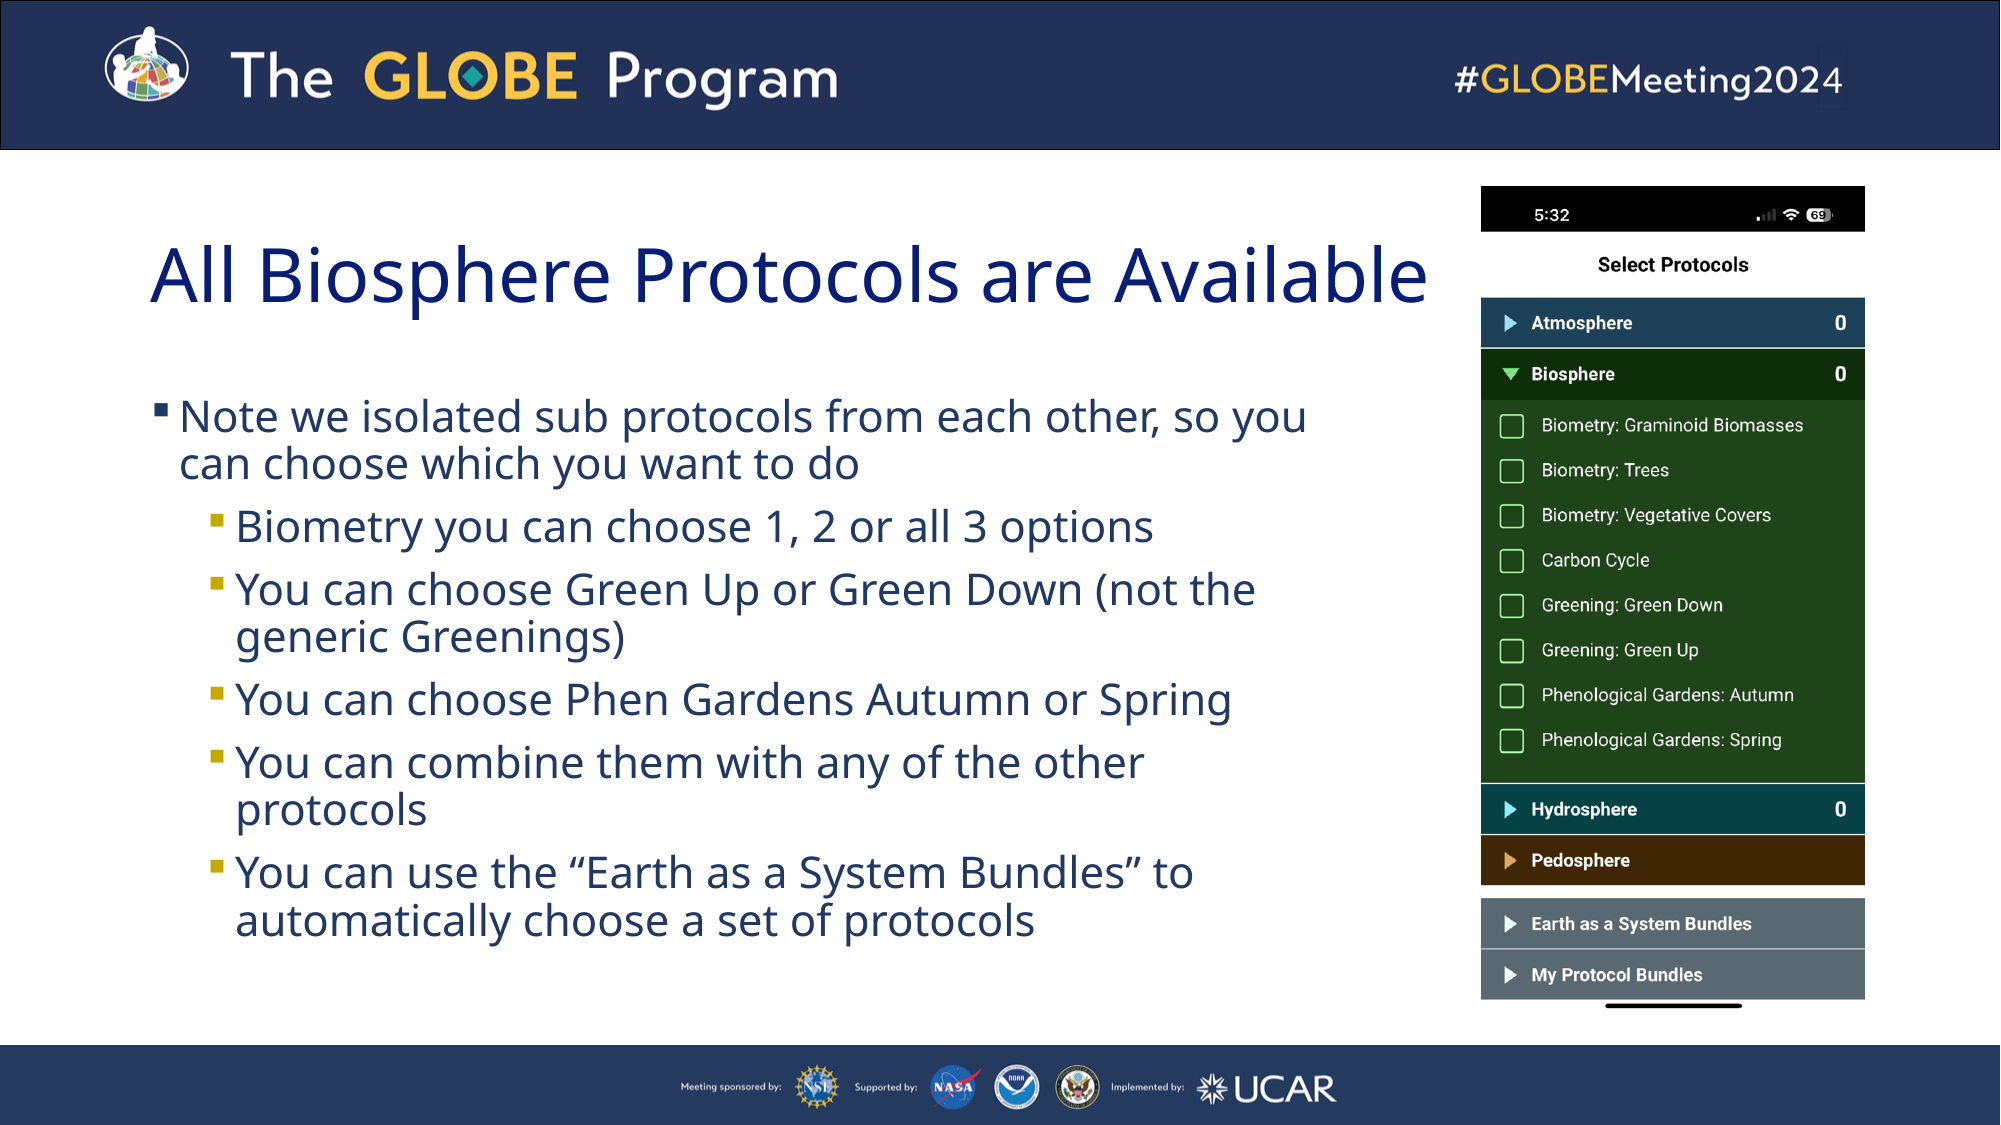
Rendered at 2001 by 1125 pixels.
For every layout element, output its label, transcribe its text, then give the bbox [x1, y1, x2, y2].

picture [1, 1, 1999, 149]
list Note we isolated sub protocols from each other, so you can choose which you want to do Biometry you can choose 1, 2 or all 3 options You can choose Green Up or Green Down (not the generic Greenings) You can choose Phen Gardens Autumn or Spring You can combine them with any of the other protocols You can use the “Earth as a System Bundles” to automatically choose a set of protocols [135, 387, 1330, 933]
picture [0, 1045, 2000, 1125]
picture [1481, 186, 1865, 1016]
title All Biosphere Protocols are Available [135, 230, 1481, 385]
